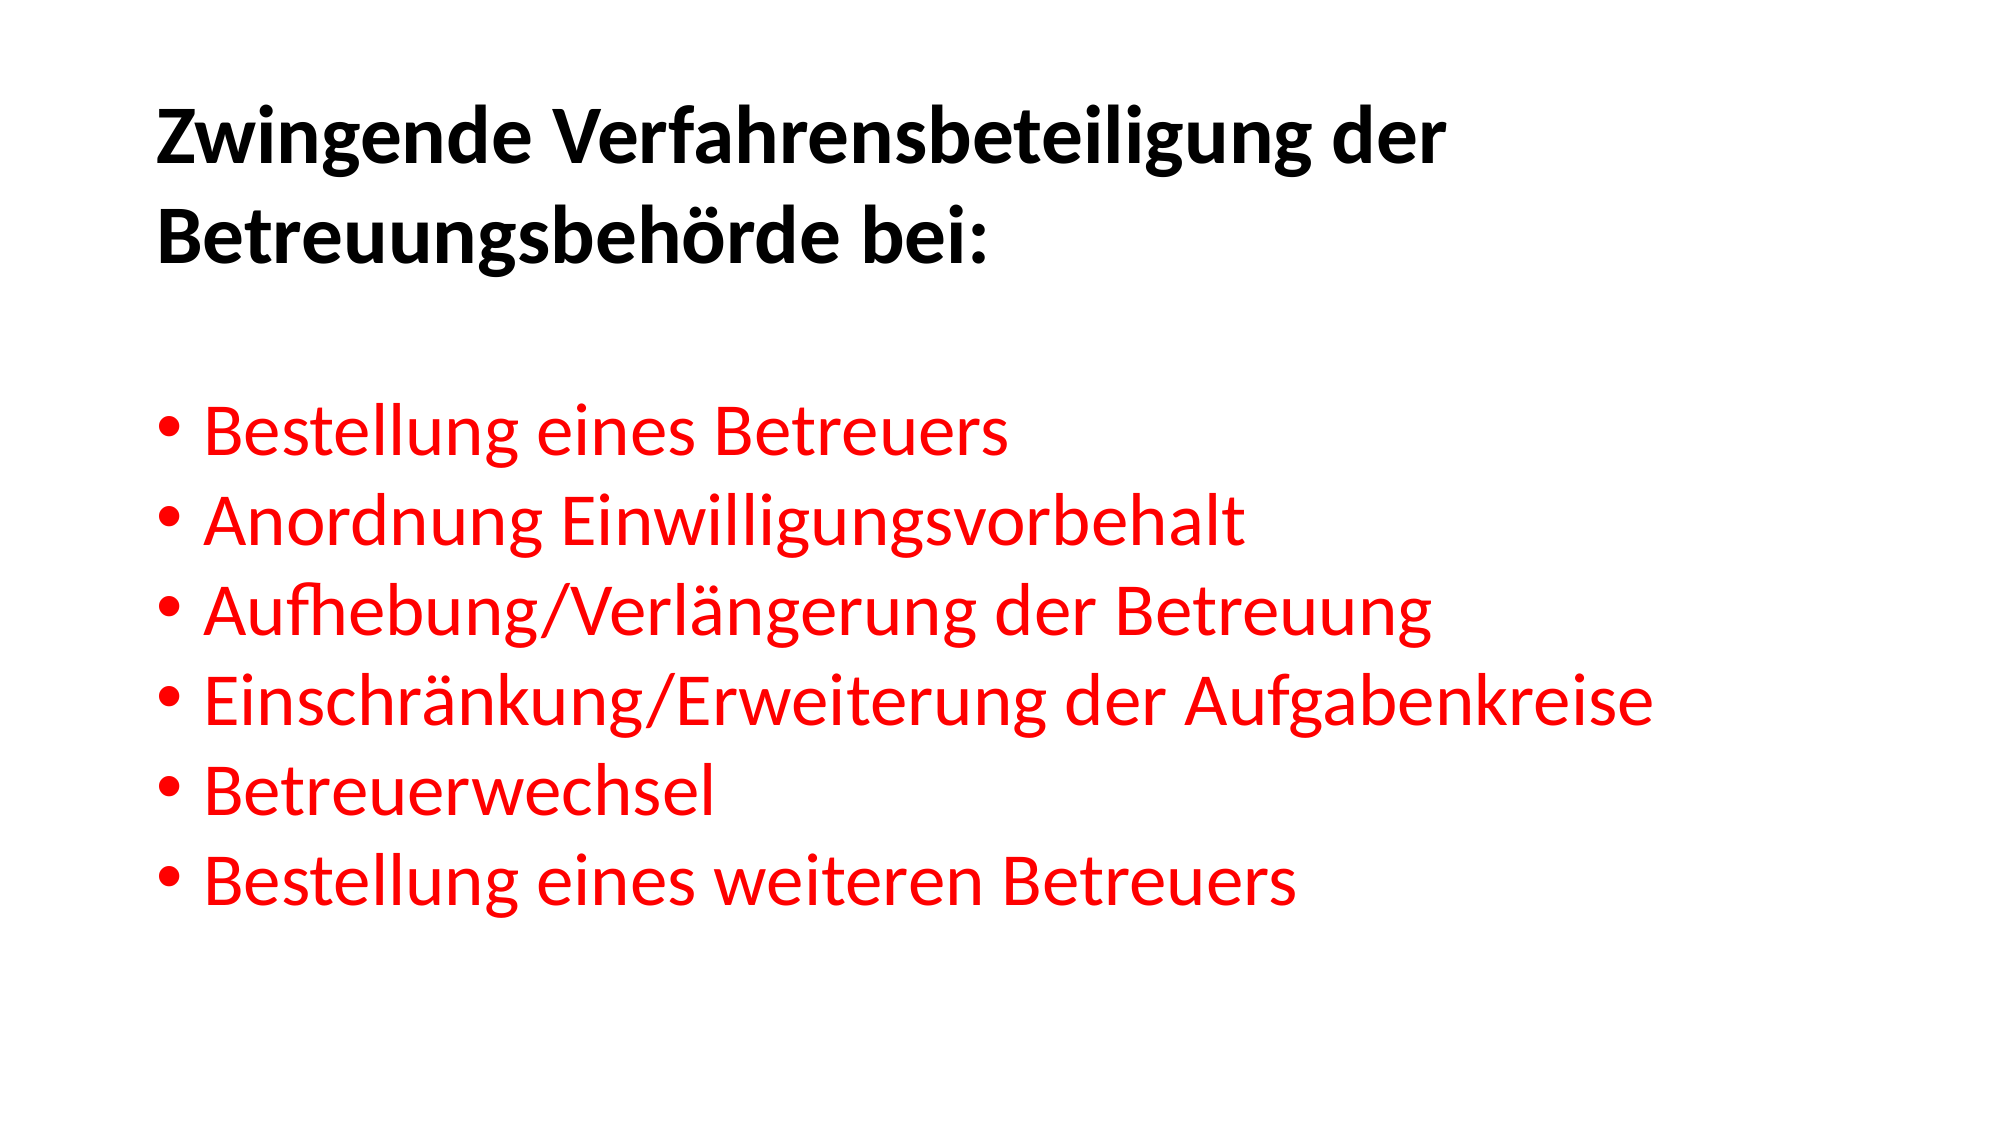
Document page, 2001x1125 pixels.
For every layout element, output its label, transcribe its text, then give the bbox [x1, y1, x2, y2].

text_box Zwingende Verfahrensbeteiligung der Betreuungsbehörde bei: Bestellung eines Betreuers Anordnung Einwilligungsvorbehalt Aufhebung/Verlängerung der Betreuung Einschränkung/Erweiterung der Aufgabenkreise Betreuerwechsel Bestellung eines weiteren Betreuers [141, 72, 1849, 998]
